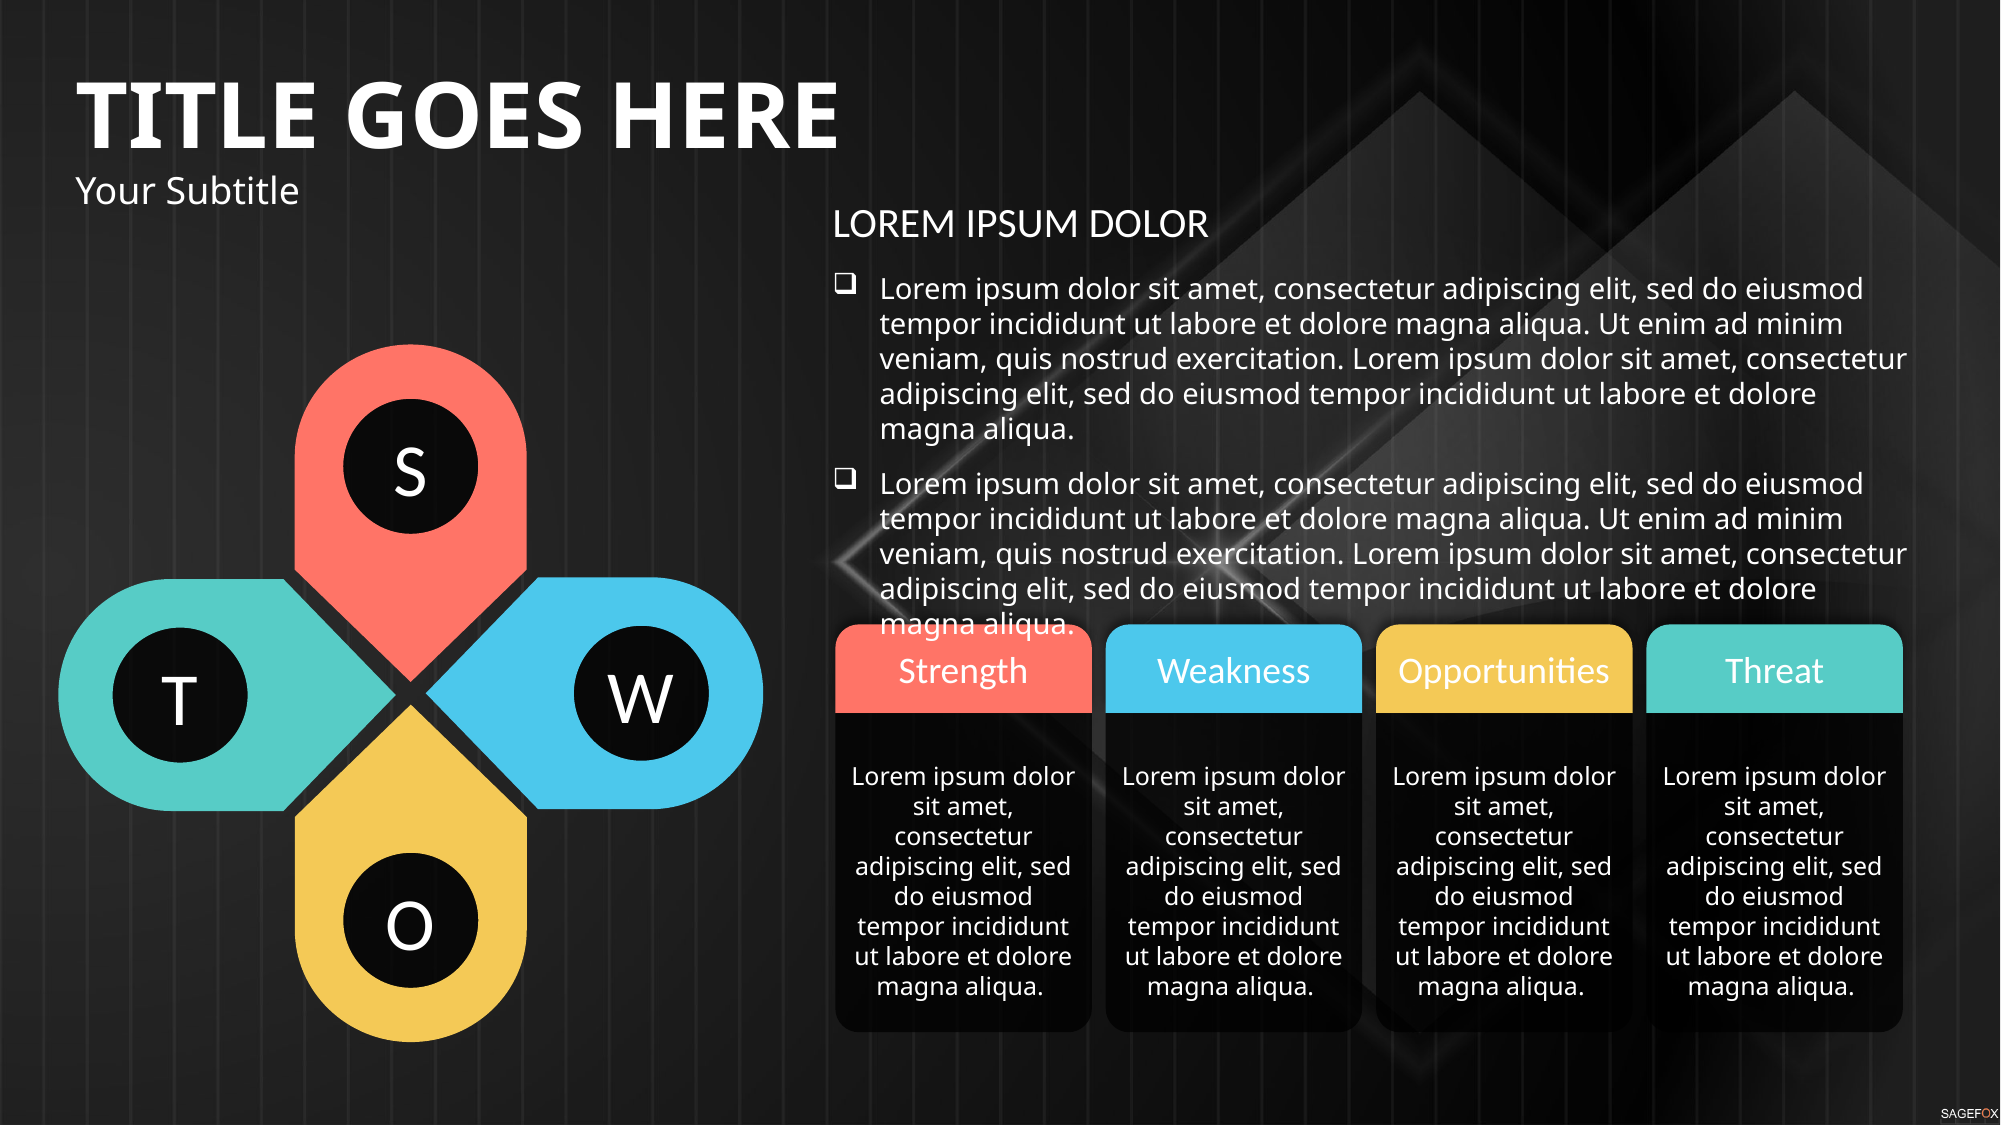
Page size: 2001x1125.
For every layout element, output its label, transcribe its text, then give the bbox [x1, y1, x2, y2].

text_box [294, 344, 527, 682]
picture [0, 0, 2001, 1125]
text_box Strength [834, 683, 1093, 715]
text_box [1376, 712, 1633, 1033]
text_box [1105, 712, 1363, 1033]
text_box Opportunities [1375, 683, 1634, 715]
text_box Threat [1645, 683, 1904, 715]
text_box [294, 704, 527, 1043]
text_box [1646, 712, 1903, 1033]
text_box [478, 524, 711, 863]
text_box LOREM IPSUM DOLOR Lorem ipsum dolor sit amet, consectetur adipiscing elit, sed do eiusmod tempor incididunt ut labore et dolore magna aliqua. Ut enim ad minim veniam, quis nostrud exercitation. Lorem ipsum dolor sit amet, consectetur adipiscing elit, sed do eiusmod tempor incididunt ut labore et dolore magna aliqua. Lorem ipsum dolor sit amet, consectetur adipiscing elit, sed do eiusmod tempor incididunt ut labore et dolore magna aliqua. Ut enim ad minim veniam, quis nostrud exercitation. Lorem ipsum dolor sit amet, consectetur adipiscing elit, sed do eiusmod tempor incididunt ut labore et dolore magna aliqua. [817, 188, 1935, 683]
text_box Weakness [1104, 683, 1364, 715]
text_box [110, 526, 343, 864]
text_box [835, 712, 1092, 1033]
text_box TITLE GOES HERE Your Subtitle [60, 49, 1036, 220]
